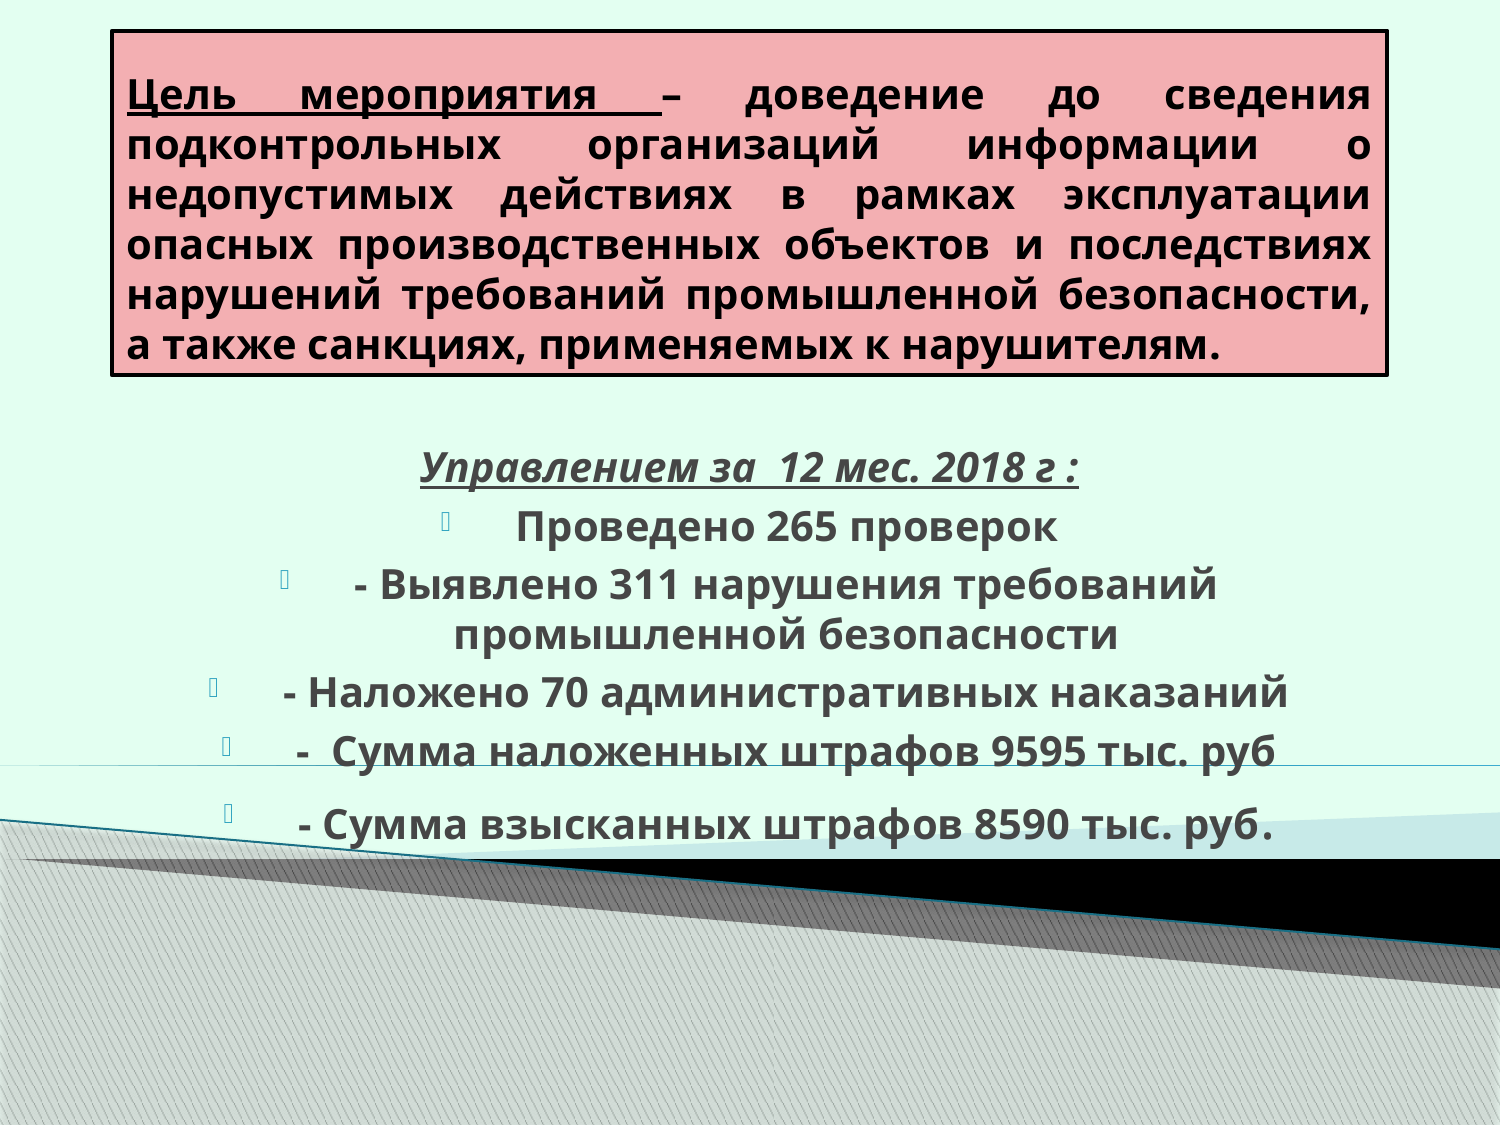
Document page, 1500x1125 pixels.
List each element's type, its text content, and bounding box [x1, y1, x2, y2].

picture [5, 859, 116, 868]
subtitle Управлением за 12 мес. 2018 г : Проведено 265 проверок - Выявлено 311 нарушения требований промышленной безопасности - Наложено 70 административных наказаний - Сумма наложенных штрафов 9595 тыс. руб - Сумма взысканных штрафов 8590 тыс. руб. [116, 433, 1393, 978]
picture [1379, 942, 1500, 989]
title Цель мероприятия – доведение до сведения подконтрольных организаций информации о недопустимых действиях в рамках эксплуатации опасных производственных объектов и последствиях нарушений требований промышленной безопасности, а также санкциях, применяемых к нарушителям. [112, 30, 1388, 376]
